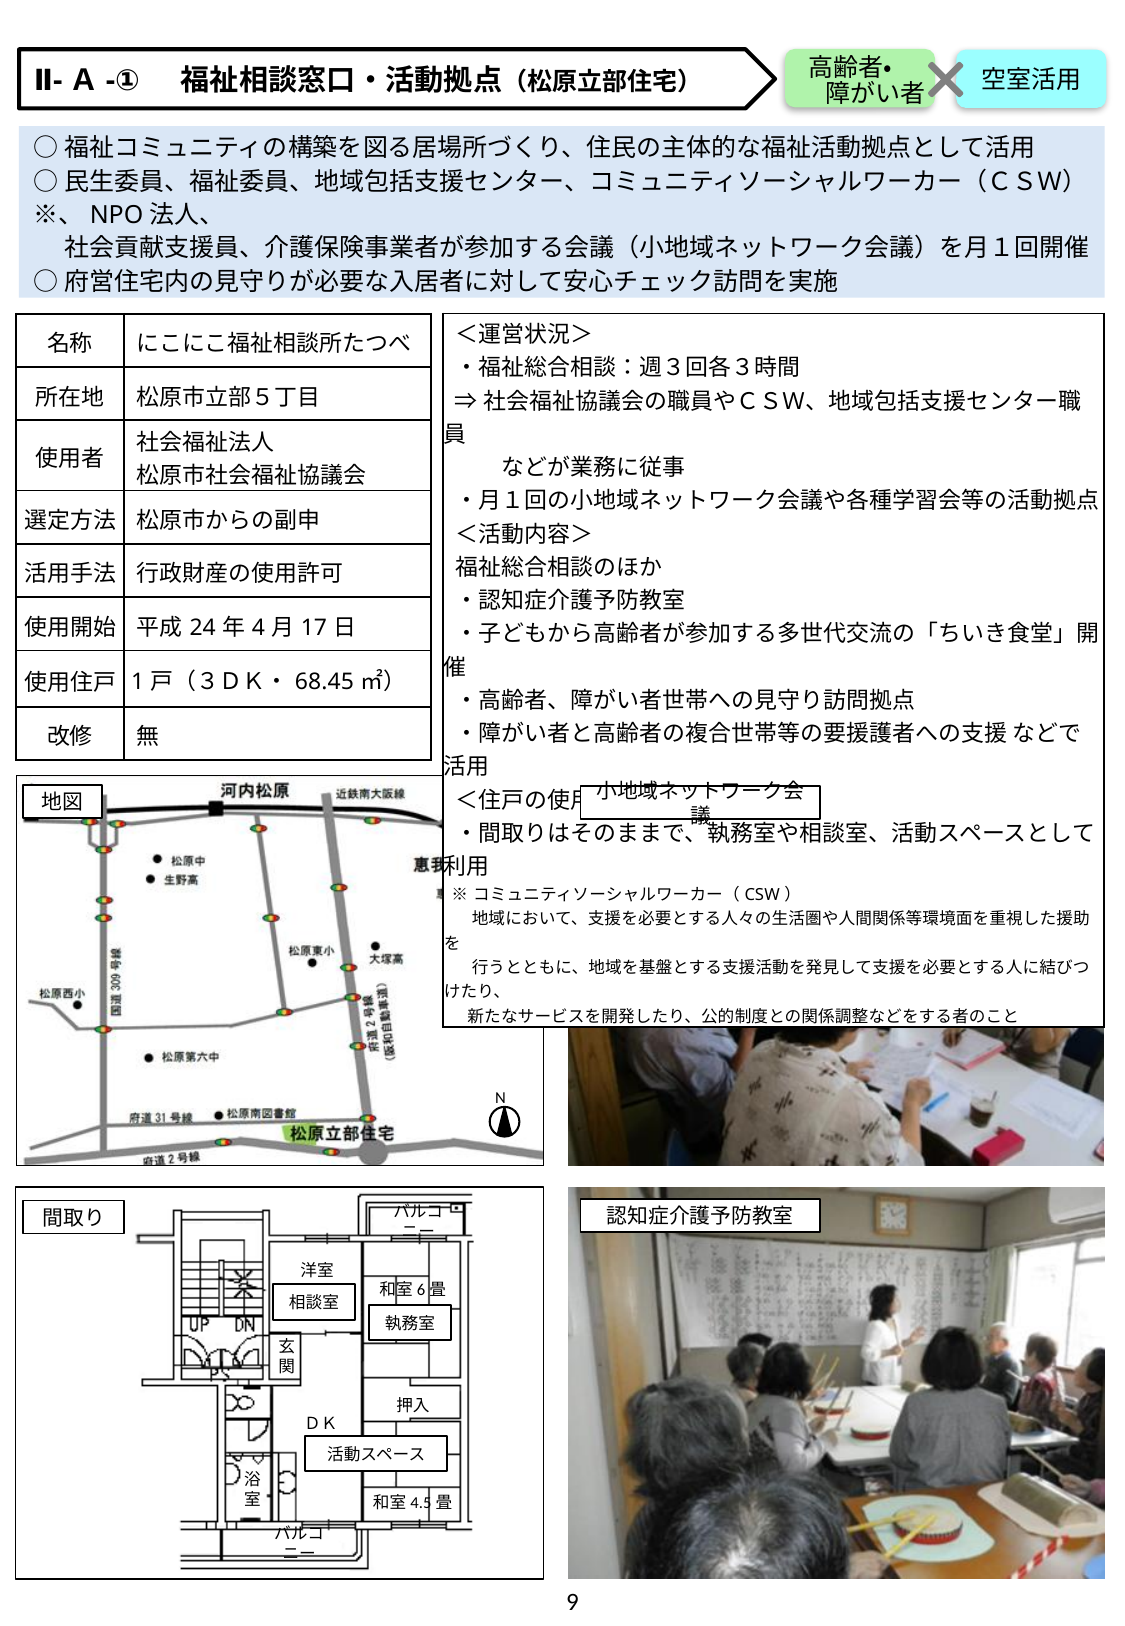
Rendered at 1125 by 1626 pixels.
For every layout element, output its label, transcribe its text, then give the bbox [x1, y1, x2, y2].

table_header ＜運営状況＞ ・福祉総合相談：週３回各３時間 ⇒社会福祉協議会の職員やＣＳＷ、地域包括支援センター職員 などが業務に従事 ・月１回の小地域ネットワーク会議や各種学習会等の活動拠点 ＜活動内容＞ 福祉総合相談のほか ・認知症介護予防教室 ・子どもから高齢者が参加する多世代交流の「ちいき食堂」開催 ・高齢者、障がい者世帯への見守り訪問拠点 ・障がい者と高齢者の複合世帯等の要援護者への支援 などで活用 ＜住戸の使用状況＞ ・間取りはそのままで、執務室や相談室、活動スペースとして利用 ※コミュニティソーシャルワーカー（CSW） 地域において、支援を必要とする人々の生活圏や人間関係等環境面を重視した援助を 行うとともに、地域を基盤とする支援活動を発見して支援を必要とする人に結びつけたり、 新たなサービスを開発したり、公的制度との関係調整などをする者のこと [444, 314, 1103, 1026]
table_cell 活用手法 [17, 545, 123, 596]
table_cell 社会福祉法人 松原市社会福祉協議会 [125, 421, 430, 490]
table_cell 行政財産の使用許可 [125, 545, 430, 596]
table_header 名称 [17, 315, 123, 366]
picture [15, 775, 544, 1166]
table_cell 無 [125, 708, 430, 759]
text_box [489, 1079, 520, 1137]
table_cell 使用者 [17, 421, 123, 490]
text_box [784, 48, 936, 108]
table_cell 1戸（３ＤＫ・68.45㎡） [125, 651, 430, 706]
picture [568, 775, 1104, 1166]
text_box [956, 49, 1107, 109]
text_box ○福祉コミュニティの構築を図る居場所づくり、住民の主体的な福祉活動拠点として活用 ○民生委員、福祉委員、地域包括支援センター、コミュニティソーシャルワーカー（ＣＳＷ）※、NPO法人、 社会貢献支援員、介護保険事業者が参加する会議（小地域ネットワーク会議）を月１回開催 ○府営住宅内の見守りが必要な入居者に対して安心チェック訪問を実施 [17, 124, 1107, 300]
text_box Ⅱ-Ａ-① 福祉相談窓口・活動拠点（松原立部住宅） [17, 47, 778, 111]
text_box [122, 1187, 499, 1594]
table_cell 使用開始 [17, 598, 123, 650]
text_box 9 [394, 1557, 751, 1625]
table_cell 松原市からの副申 [125, 491, 430, 543]
table_header にこにこ福祉相談所たつべ [125, 315, 430, 366]
table_cell 所在地 [17, 368, 123, 419]
table_cell 選定方法 [17, 491, 123, 543]
table_cell 使用住戸 [17, 651, 123, 706]
picture [568, 1186, 1105, 1580]
text_box [13, 1185, 546, 1581]
text_box [941, 70, 950, 89]
table_cell 松原市立部５丁目 [125, 368, 430, 419]
table_cell 平成24年4月17日 [125, 598, 430, 650]
text_box 間取り [21, 1198, 117, 1236]
table_cell 改修 [17, 708, 123, 759]
